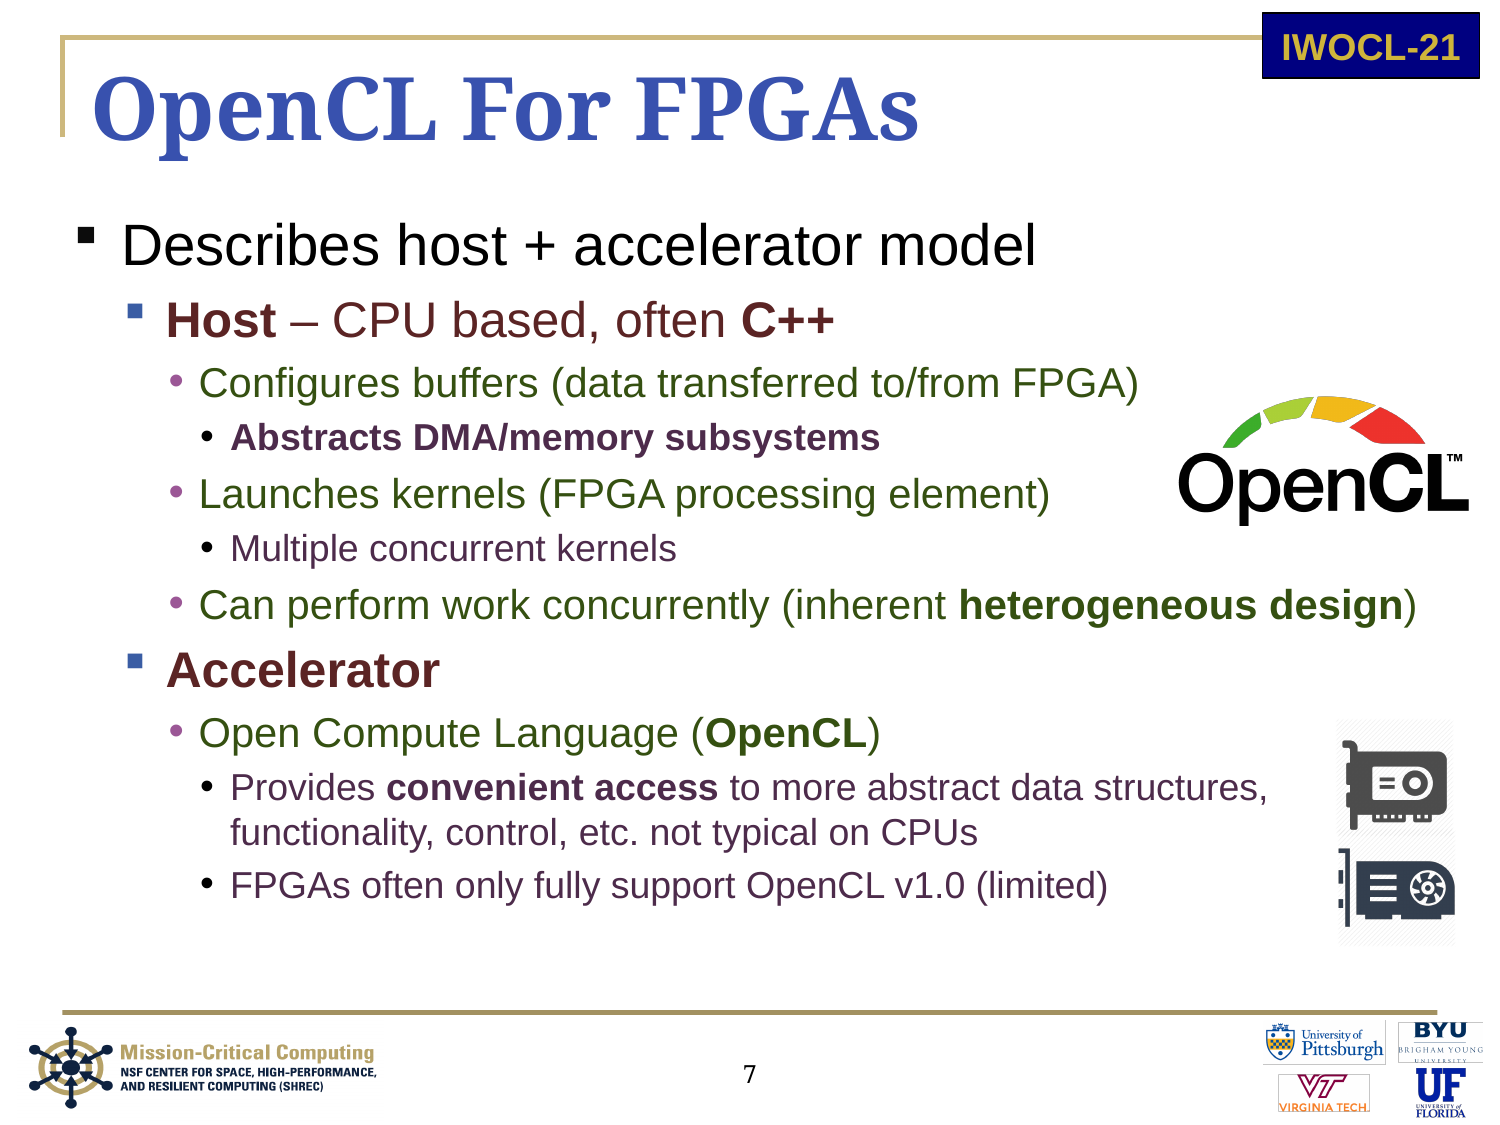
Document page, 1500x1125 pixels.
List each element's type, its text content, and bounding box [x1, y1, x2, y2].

picture [1335, 717, 1456, 947]
picture [1162, 384, 1486, 533]
picture [1263, 1020, 1483, 1118]
title OpenCL For FPGAs [74, 45, 1426, 199]
list Describes host + accelerator model Host – CPU based, often C++ Configures buffers (data transferred to/from FPGA) Abstracts DMA/memory subsystems Launches kernels (FPGA processing element) Multiple concurrent kernels Can perform work concurrently (inherent heterogeneous design) Accelerator Open Compute Language (OpenCL) Provides convenient access to more abstract data structures, functionality, control, etc. not typical on CPUs FPGAs often only fully support OpenCL v1.0 (limited) [49, 199, 1451, 1006]
slide_number 7 [599, 1024, 901, 1101]
picture [17, 1017, 384, 1121]
